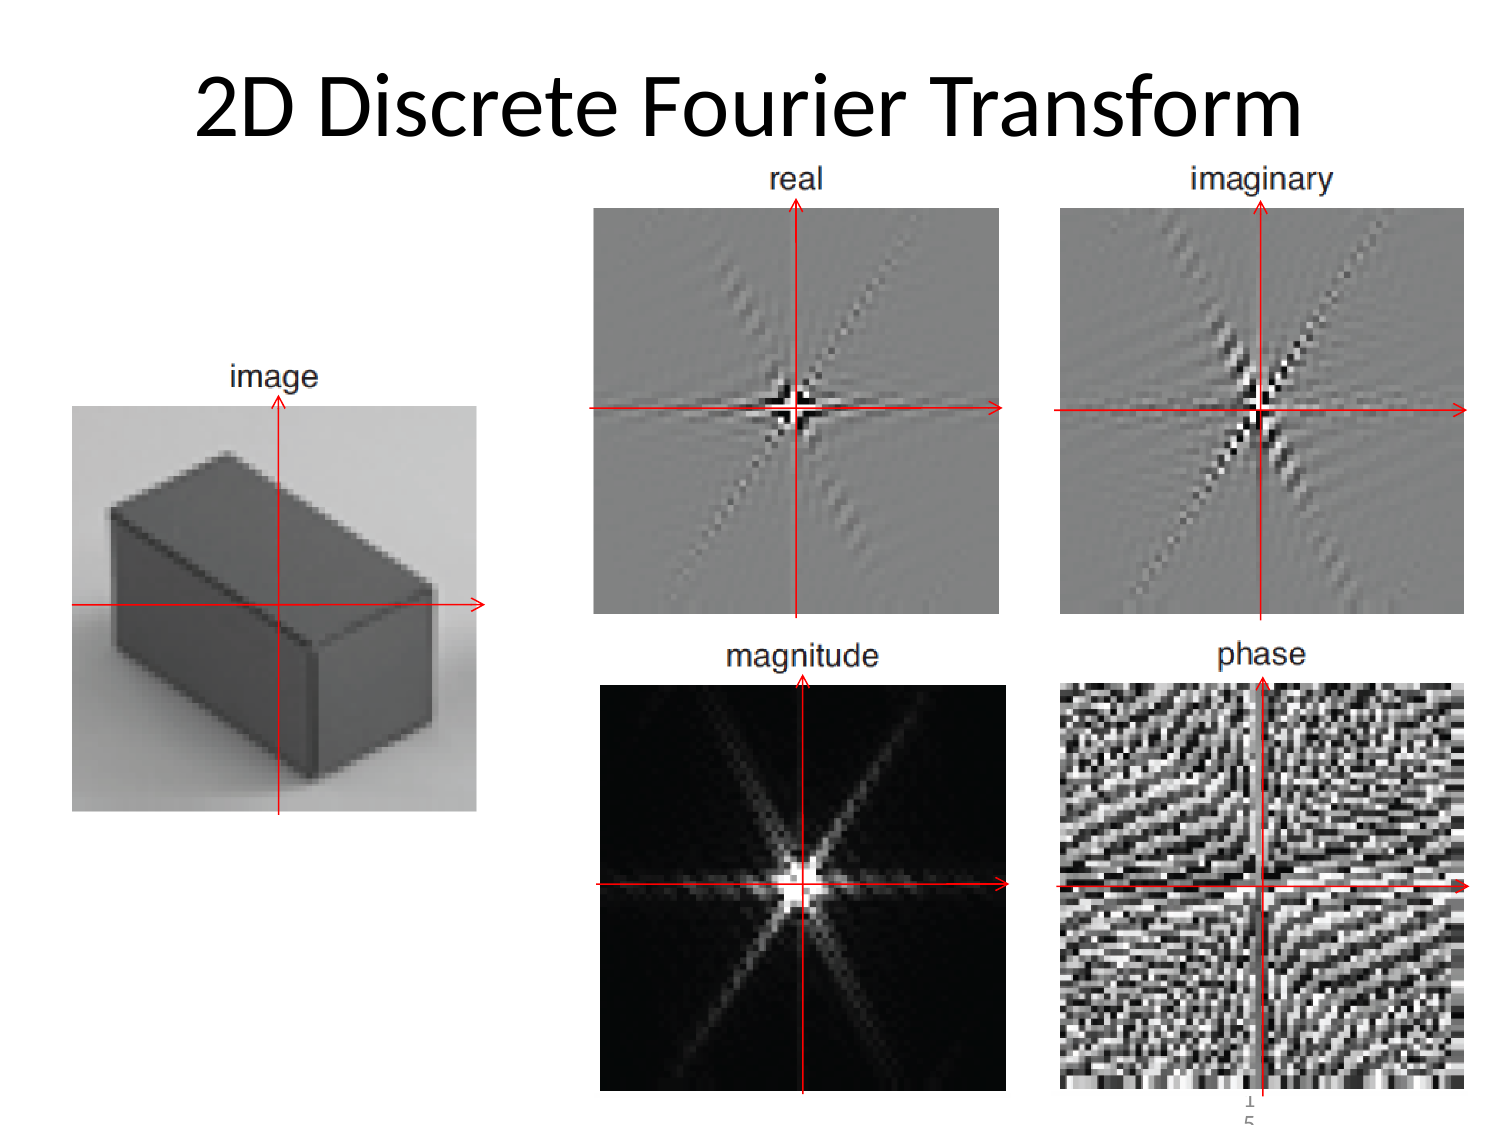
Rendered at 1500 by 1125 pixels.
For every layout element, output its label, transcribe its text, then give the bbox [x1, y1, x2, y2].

picture [589, 162, 1472, 619]
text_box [589, 197, 1003, 619]
picture [594, 636, 1012, 1098]
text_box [595, 673, 1010, 1095]
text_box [1053, 199, 1468, 621]
picture [1051, 637, 1469, 1096]
picture [59, 357, 489, 822]
title 2D Discrete Fourier Transform [75, 0, 1425, 199]
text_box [1056, 676, 1470, 1097]
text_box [71, 394, 486, 815]
